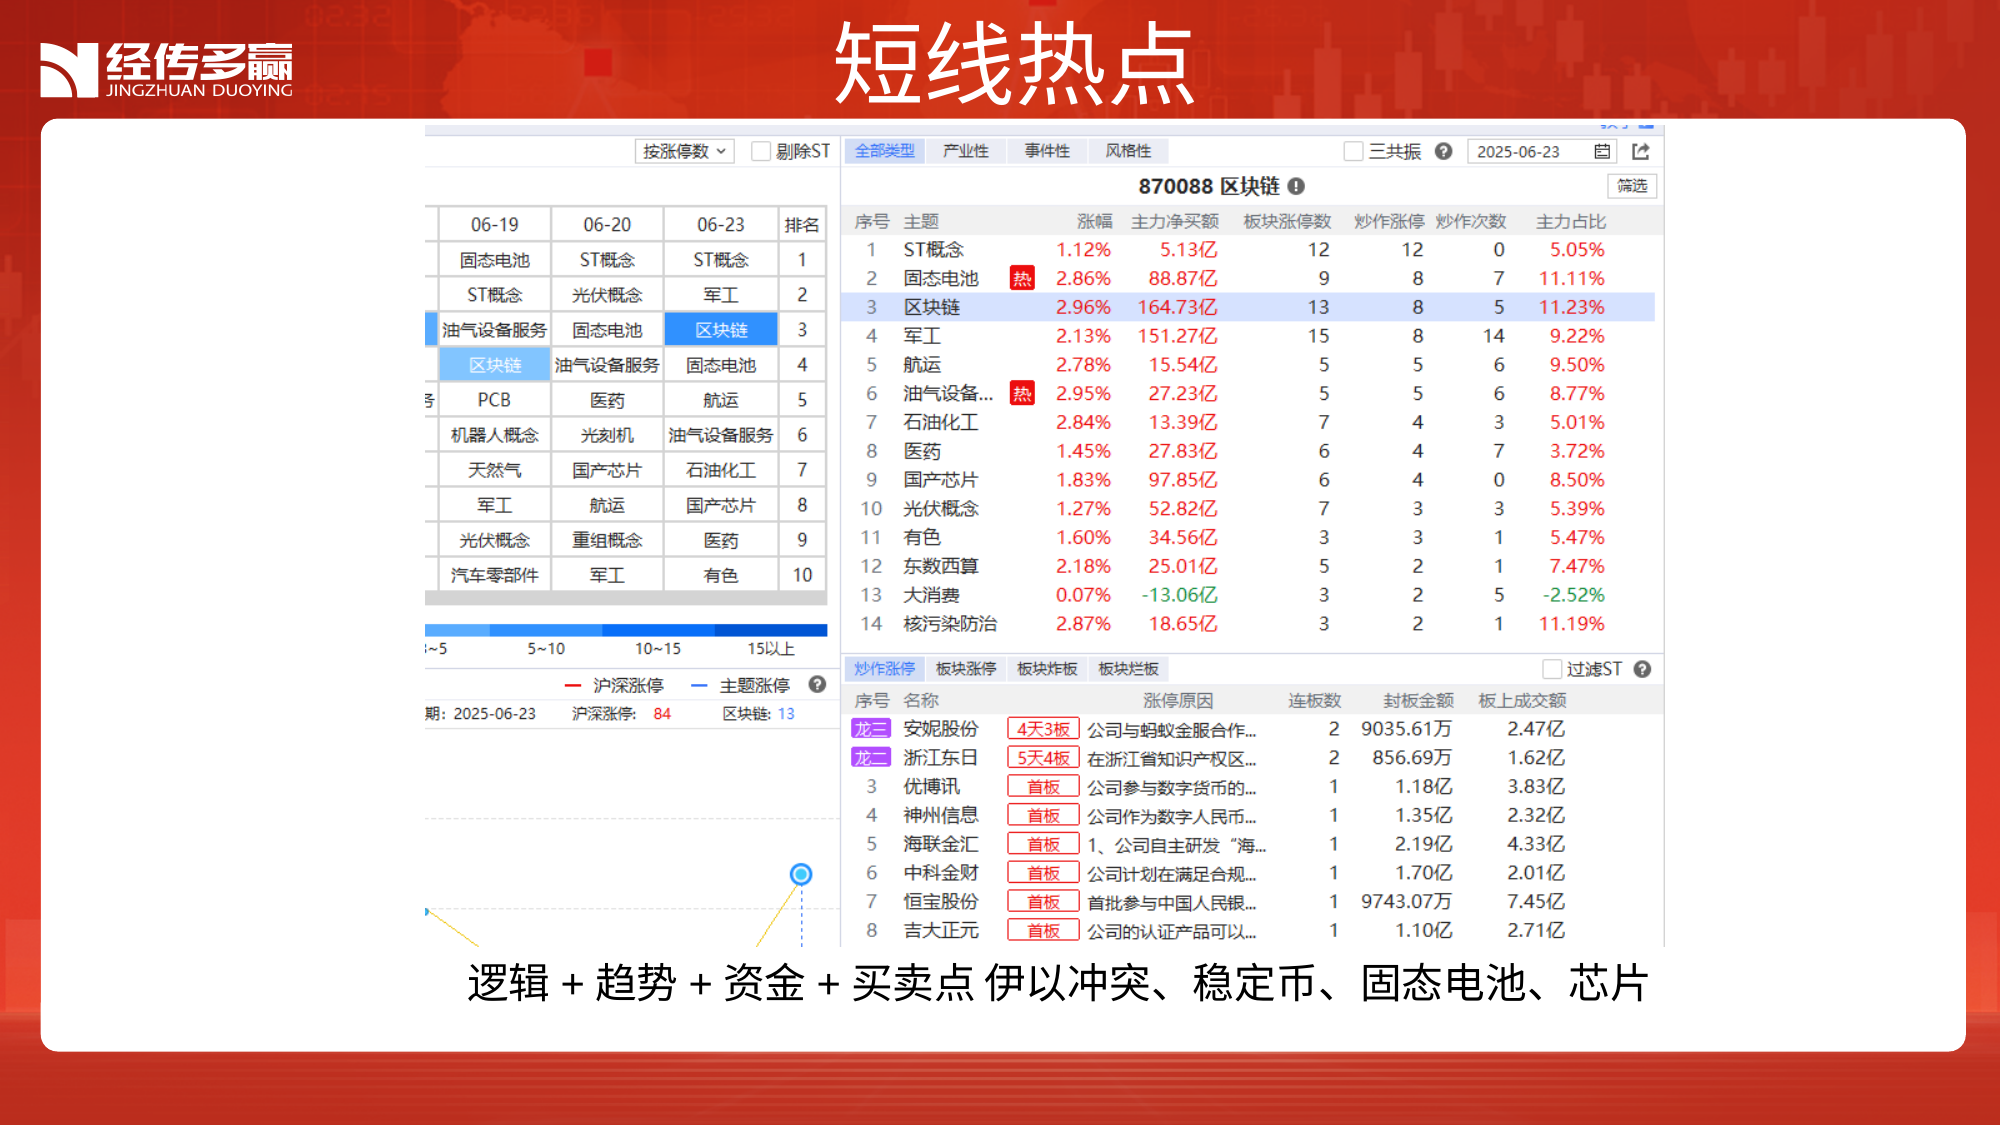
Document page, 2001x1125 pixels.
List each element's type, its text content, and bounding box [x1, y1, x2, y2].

picture [0, 0, 2000, 1125]
picture [425, 125, 1665, 947]
text_box 短线热点 [487, 0, 1544, 125]
text_box 逻辑+趋势+资金+买卖点 [452, 949, 969, 1055]
text_box 伊以冲突、稳定币、固态电池、芯片 [969, 949, 1724, 1055]
